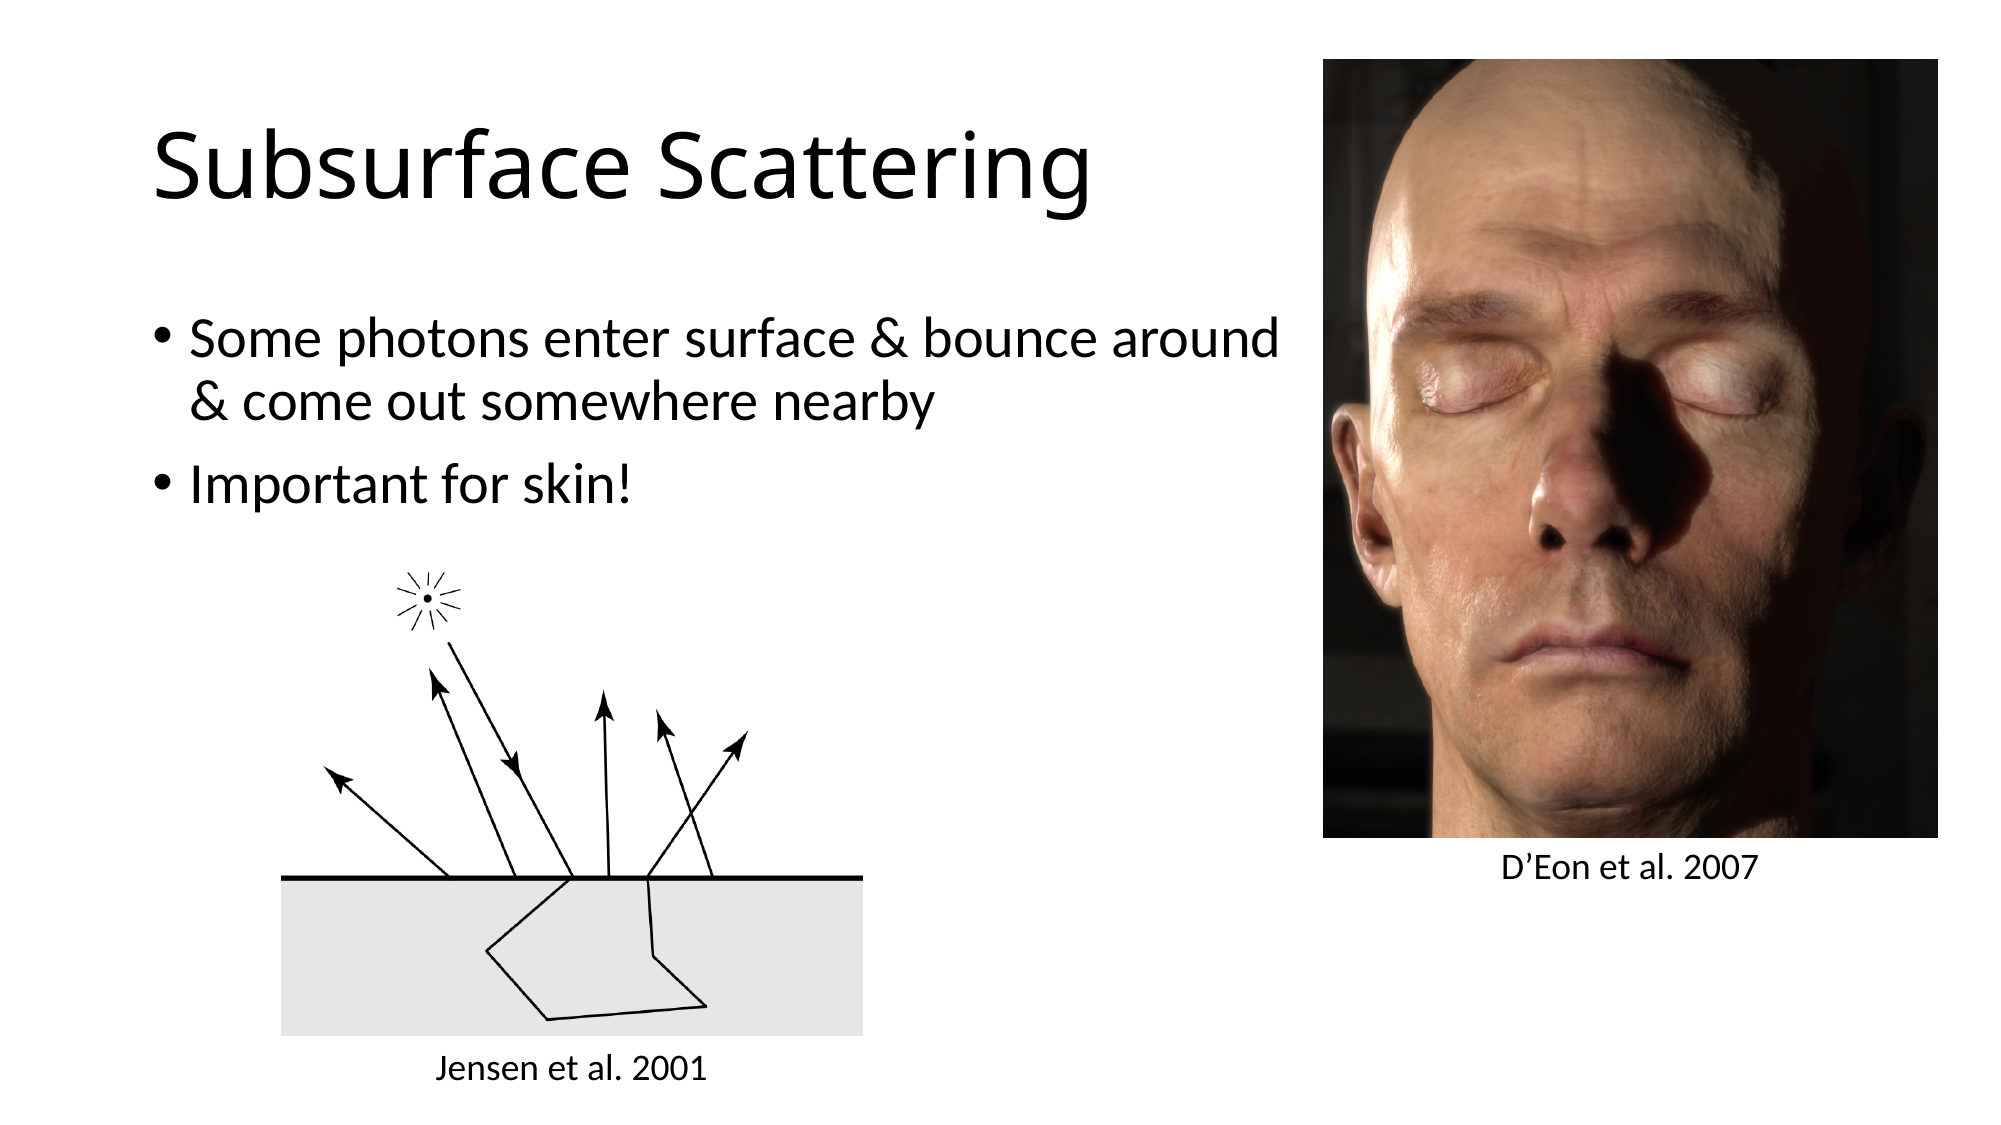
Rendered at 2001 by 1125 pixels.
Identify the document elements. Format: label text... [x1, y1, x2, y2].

picture [1323, 59, 1938, 838]
title Subsurface Scattering [137, 59, 1323, 278]
picture [281, 553, 863, 1036]
text_box D’Eon et al. 2007 [1323, 838, 1938, 895]
list Some photons enter surface & bounce around & come out somewhere nearby Important for skin! [137, 299, 1863, 1014]
text_box Jensen et al. 2001 [281, 1036, 863, 1096]
